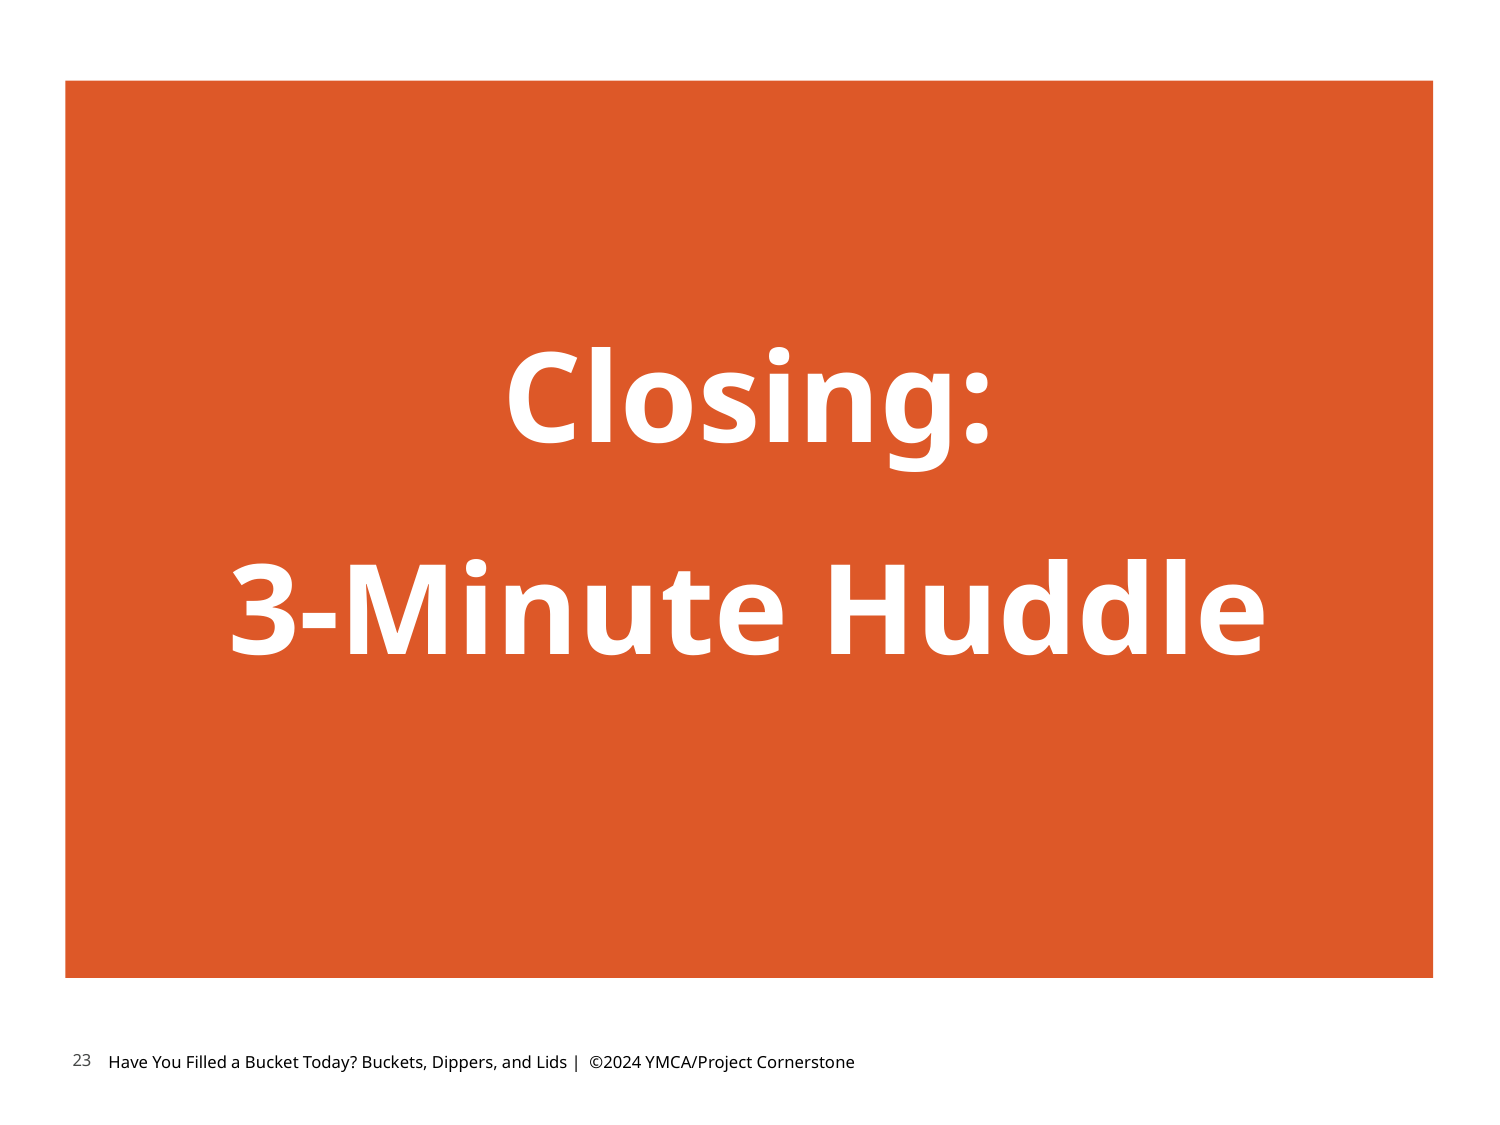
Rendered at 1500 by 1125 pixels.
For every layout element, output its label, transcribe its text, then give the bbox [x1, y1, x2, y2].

footer Have You Filled a Bucket Today? Buckets, Dippers, and Lids | ©2024 YMCA/Project Cornerstone [92, 1044, 1014, 1091]
slide_number 23 [57, 1042, 125, 1079]
list Closing: 3-Minute Huddle [64, 80, 1434, 979]
